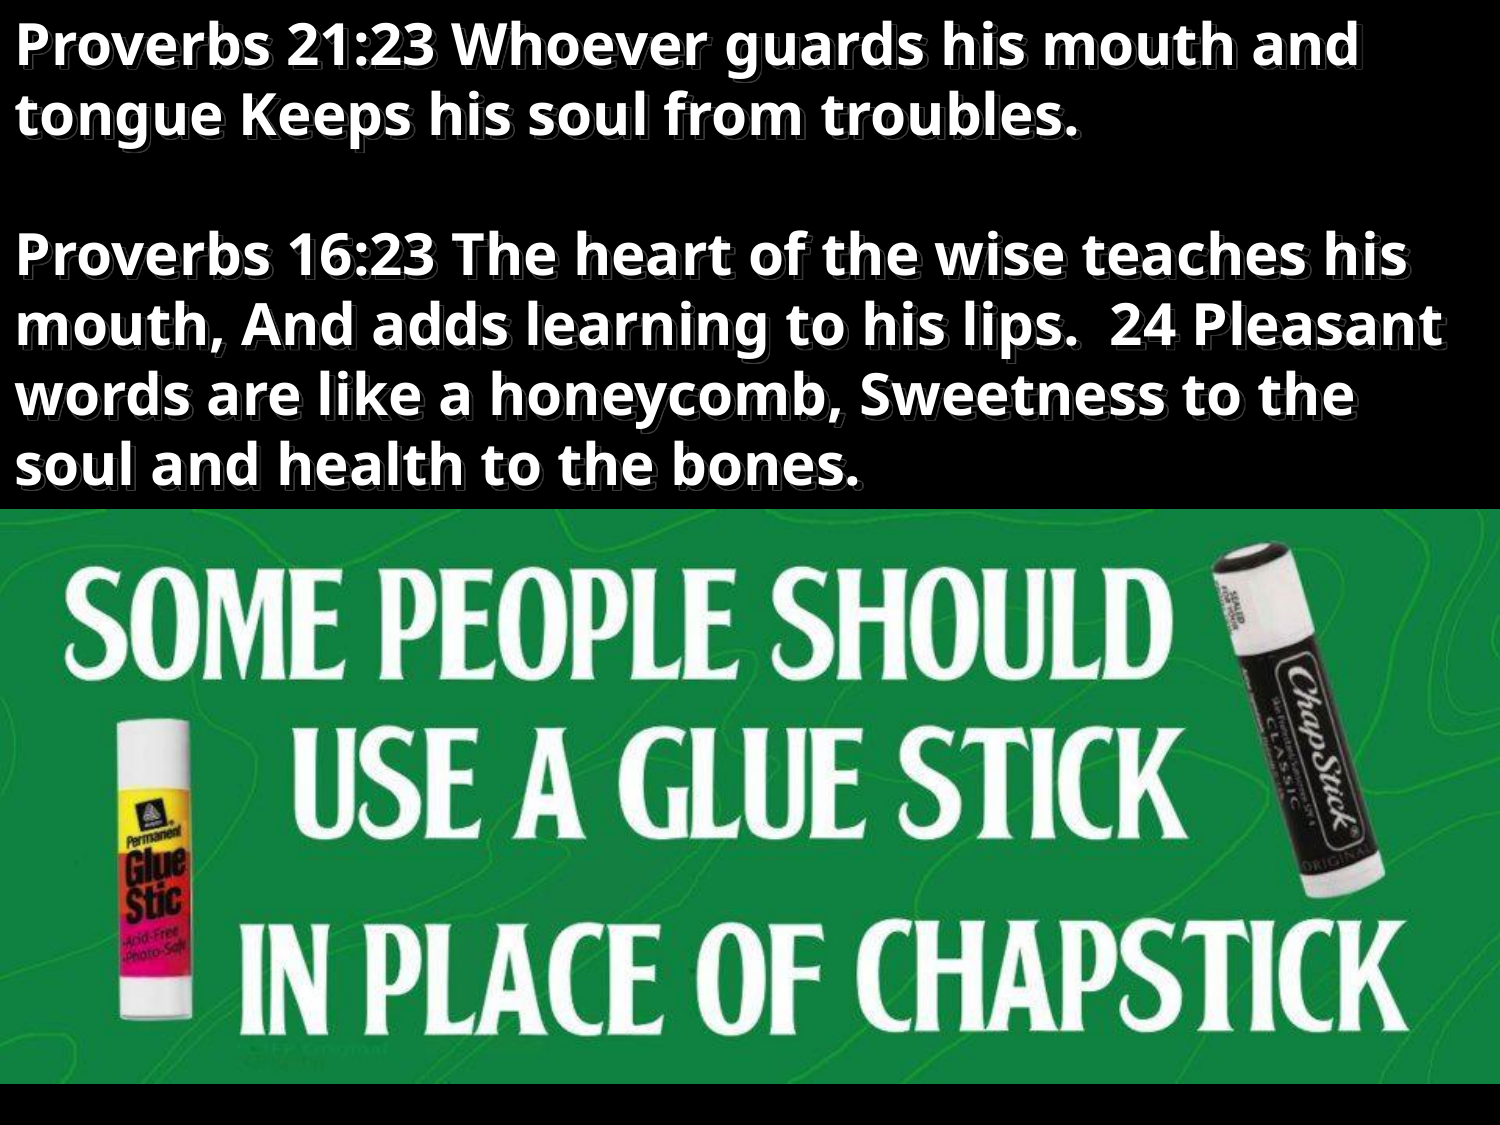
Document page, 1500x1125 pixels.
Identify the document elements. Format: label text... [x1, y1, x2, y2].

text_box Proverbs 21:23 Whoever guards his mouth and tongue Keeps his soul from troubles. Proverbs 16:23 The heart of the wise teaches his mouth, And adds learning to his lips. 24 Pleasant words are like a honeycomb, Sweetness to the soul and health to the bones. [0, 0, 1500, 505]
picture [0, 509, 1500, 1084]
